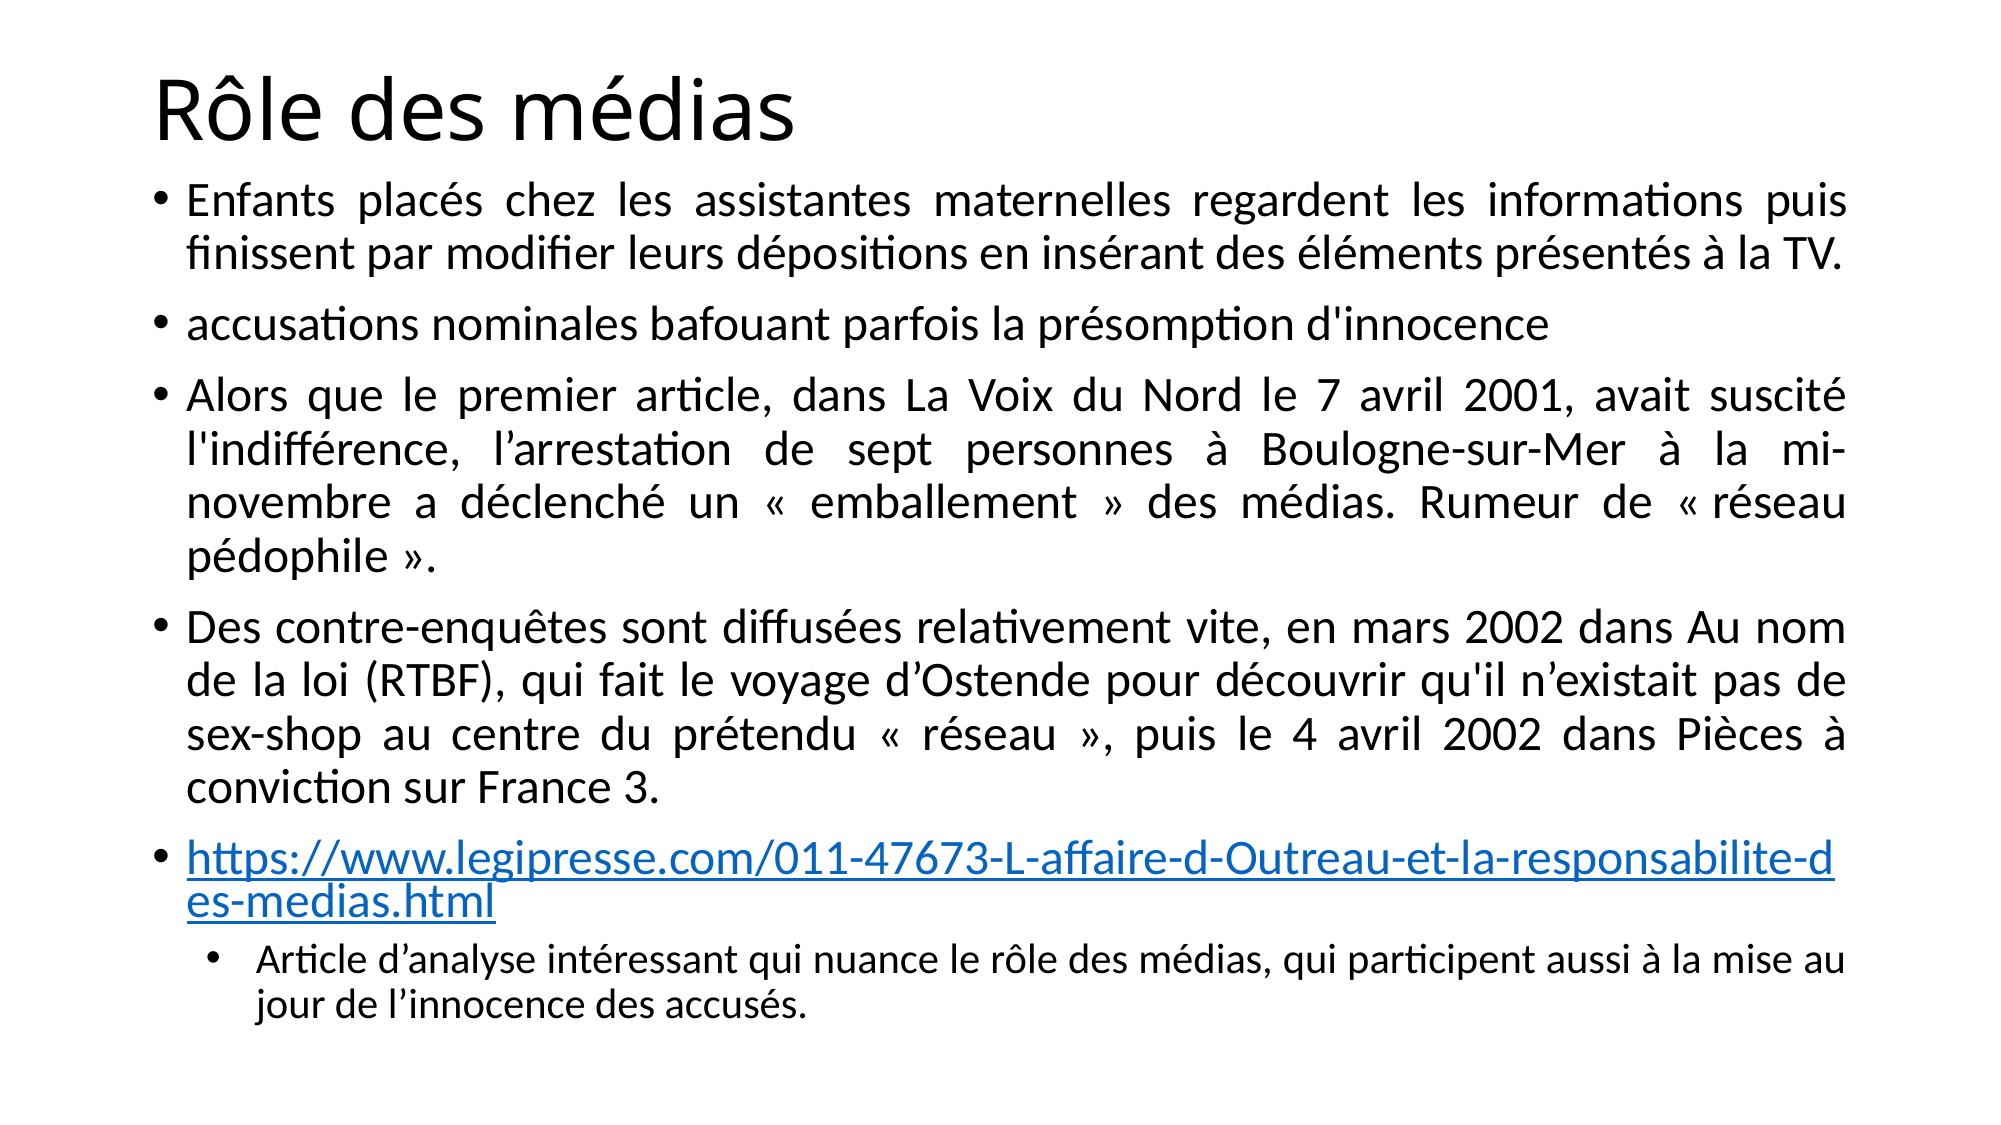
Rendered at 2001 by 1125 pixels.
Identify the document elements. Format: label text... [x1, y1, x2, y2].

list Enfants placés chez les assistantes maternelles regardent les informations puis finissent par modifier leurs dépositions en insérant des éléments présentés à la TV. accusations nominales bafouant parfois la présomption d'innocence Alors que le premier article, dans La Voix du Nord le 7 avril 2001, avait suscité l'indifférence, l’arrestation de sept personnes à Boulogne-sur-Mer à la mi-novembre a déclenché un « emballement » des médias. Rumeur de « réseau pédophile ». Des contre-enquêtes sont diffusées relativement vite, en mars 2002 dans Au nom de la loi (RTBF), qui fait le voyage d’Ostende pour découvrir qu'il n’existait pas de sex-shop au centre du prétendu « réseau », puis le 4 avril 2002 dans Pièces à conviction sur France 3. https://www.legipresse.com/011-47673-L-affaire-d-Outreau-et-la-responsabilite-des-medias.html Article d’analyse intéressant qui nuance le rôle des médias, qui participent aussi à la mise au jour de l’innocence des accusés. [137, 166, 1863, 1014]
title Rôle des médias [137, 59, 1863, 166]
